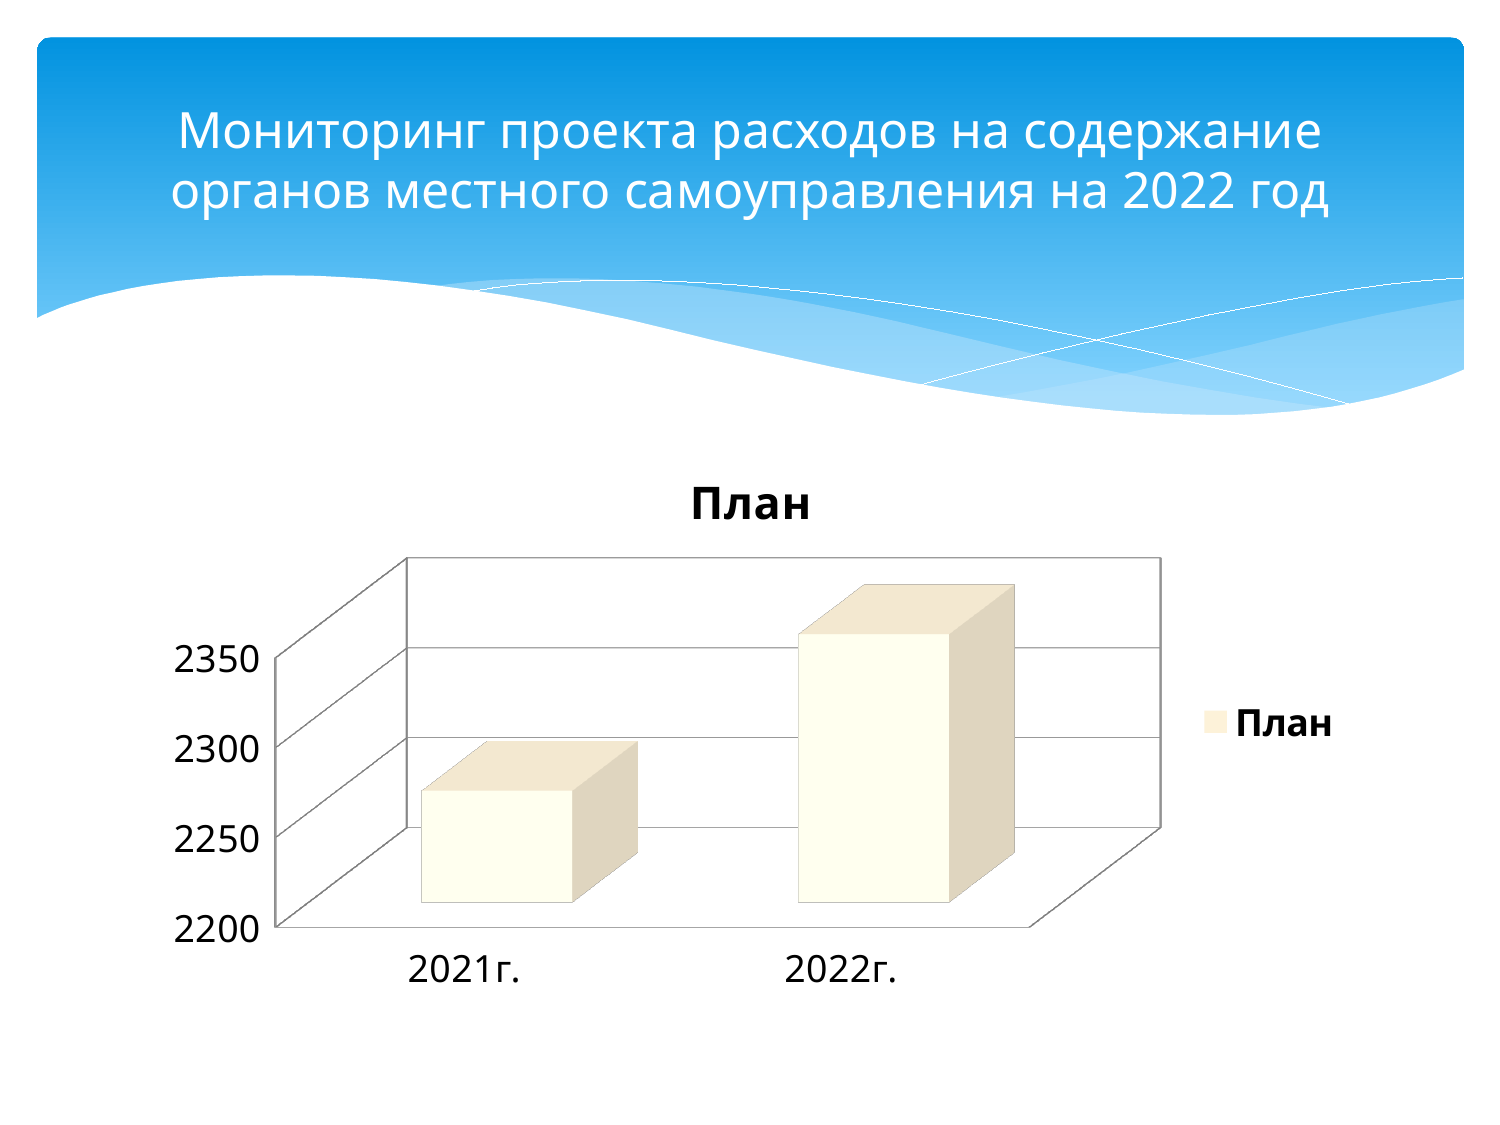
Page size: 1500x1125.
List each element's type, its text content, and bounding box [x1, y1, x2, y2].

chart [142, 438, 1359, 1006]
title Мониторинг проекта расходов на содержание органов местного самоуправления на 2022 год [75, 55, 1425, 261]
